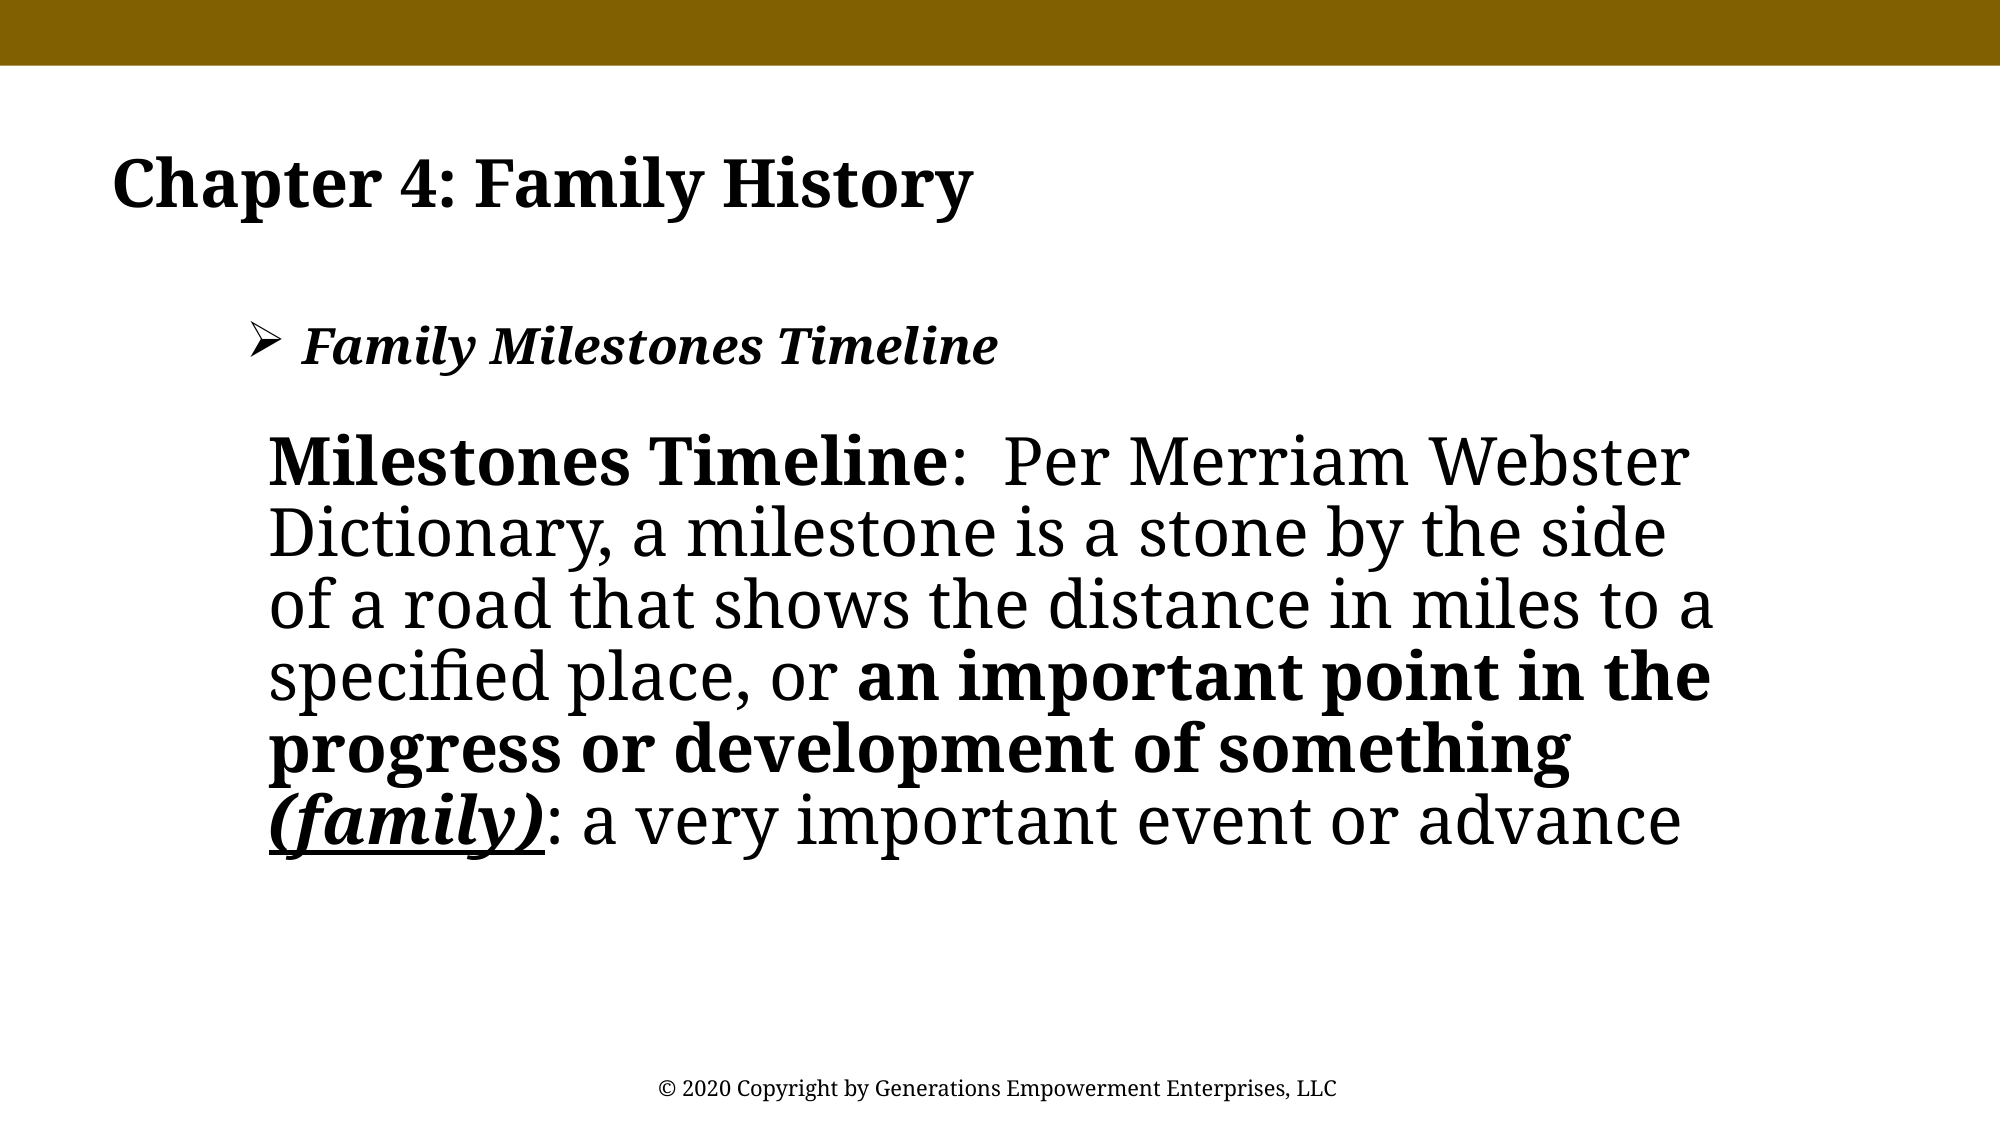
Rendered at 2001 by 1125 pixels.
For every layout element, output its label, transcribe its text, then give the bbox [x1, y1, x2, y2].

text_box © 2020 Copyright by Generations Empowerment Enterprises, LLC [395, 1067, 1601, 1109]
text_box [0, 0, 2000, 66]
text_box Family Milestones Timeline [231, 313, 1737, 452]
text_box Milestones Timeline: Per Merriam Webster Dictionary, a milestone is a stone by the side of a road that shows the distance in miles to a specified place, or an important point in the progress or development of something (family): a very important event or advance [253, 419, 1760, 943]
text_box Chapter 4: Family History [96, 117, 1904, 230]
